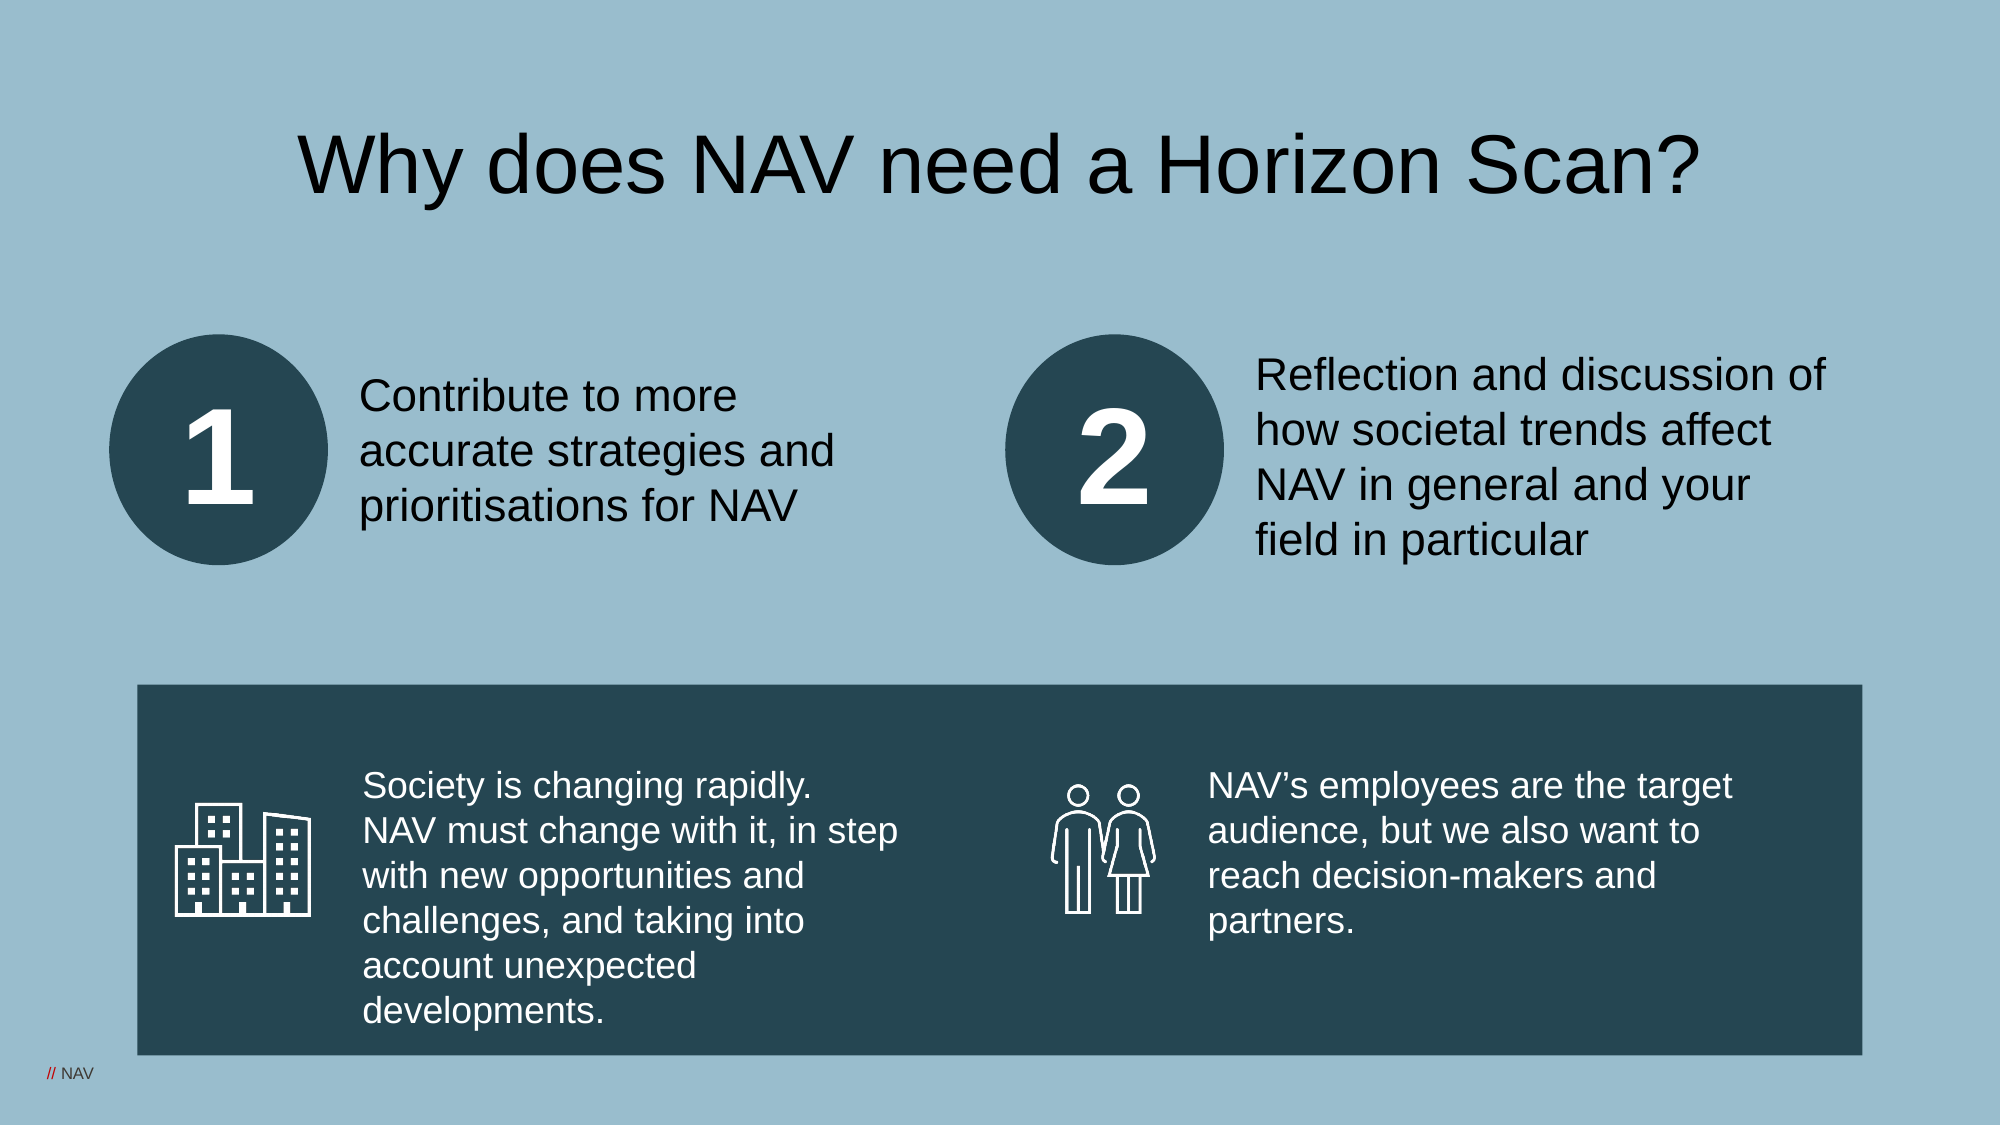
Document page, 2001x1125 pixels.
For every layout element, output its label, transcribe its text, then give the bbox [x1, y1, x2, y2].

picture [154, 771, 331, 948]
text_box Contribute to more accurate strategies and prioritisations for NAV [343, 358, 911, 538]
text_box Reflection and discussion of how societal trends affect NAV in general and your field in particular [1240, 337, 1853, 572]
text_box NAV’s employees are the target audience, but we also want to reach decision-makers and partners. [1192, 753, 1809, 949]
title Why does NAV need a Horizon Scan? [137, 79, 1863, 255]
text_box 2 [1004, 333, 1226, 567]
text_box [136, 683, 1863, 1056]
text_box Society is changing rapidly. NAV must change with it, in step with new opportunities and challenges, and taking into account unexpected developments. [347, 753, 951, 1039]
text_box 1 [108, 333, 329, 567]
picture [1026, 771, 1182, 927]
